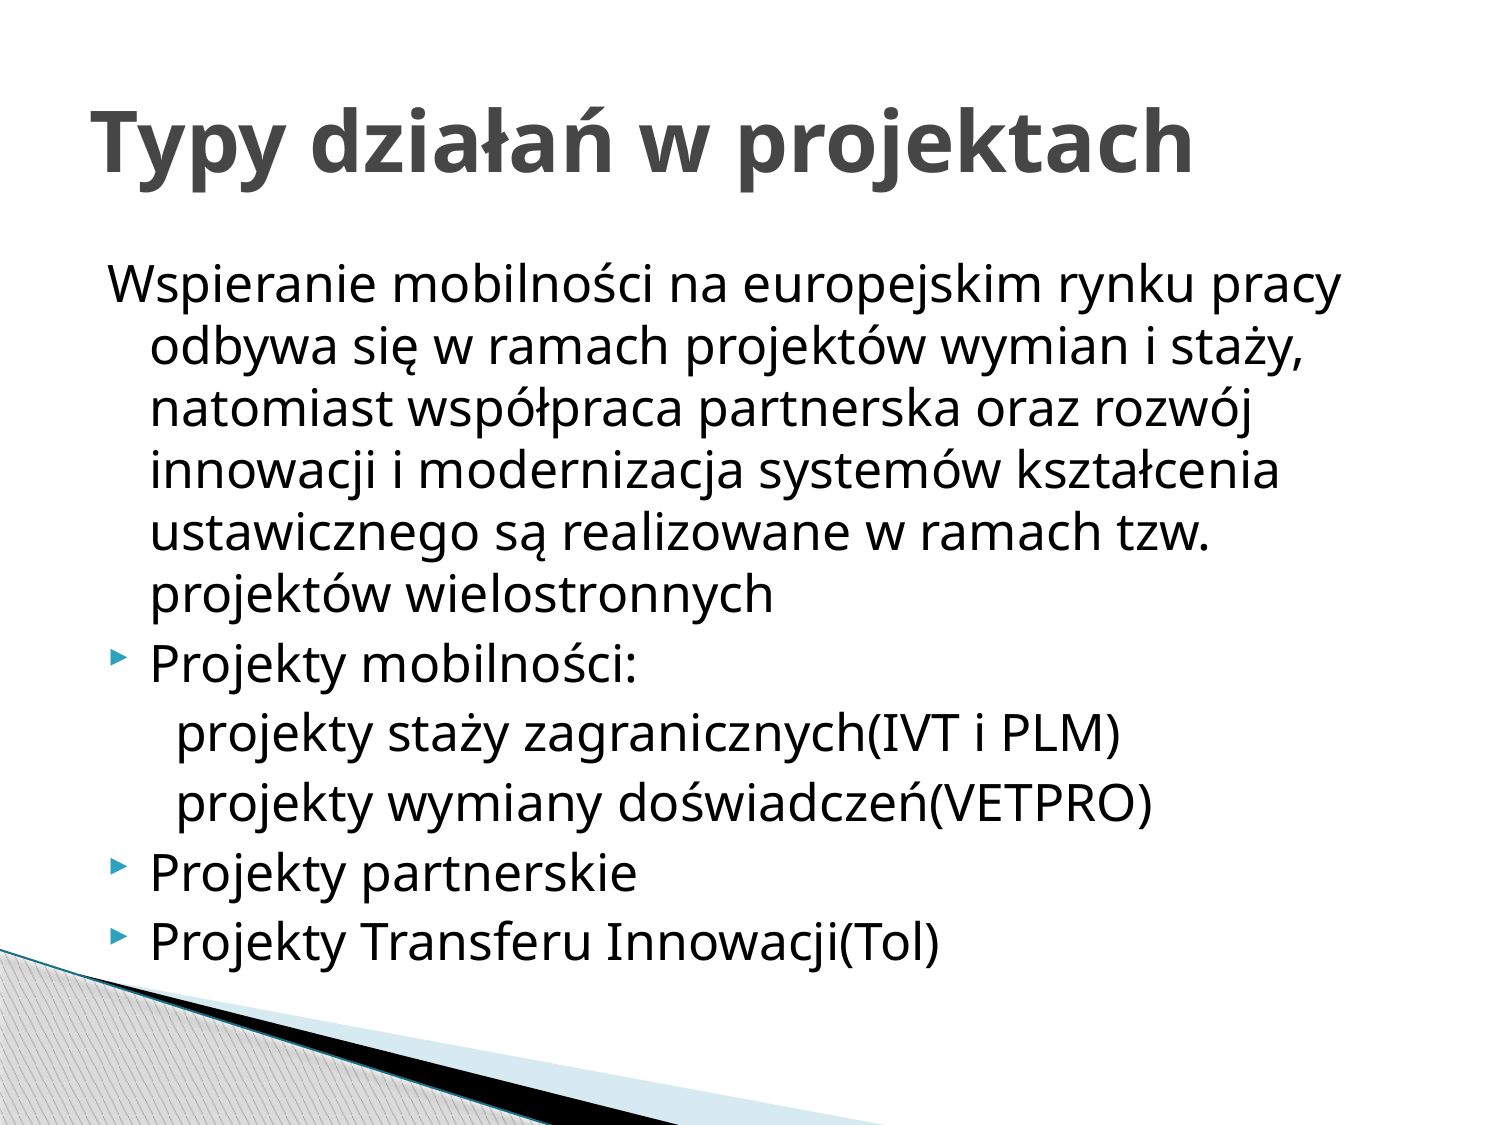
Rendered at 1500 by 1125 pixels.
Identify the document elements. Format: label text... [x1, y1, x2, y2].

title Typy działań w projektach [75, 45, 1425, 233]
list Wspieranie mobilności na europejskim rynku pracy odbywa się w ramach projektów wymian i staży, natomiast współpraca partnerska oraz rozwój innowacji i modernizacja systemów kształcenia ustawicznego są realizowane w ramach tzw. projektów wielostronnych Projekty mobilności: projekty staży zagranicznych(IVT i PLM) projekty wymiany doświadczeń(VETPRO) Projekty partnerskie Projekty Transferu Innowacji(Tol) [75, 243, 1425, 986]
